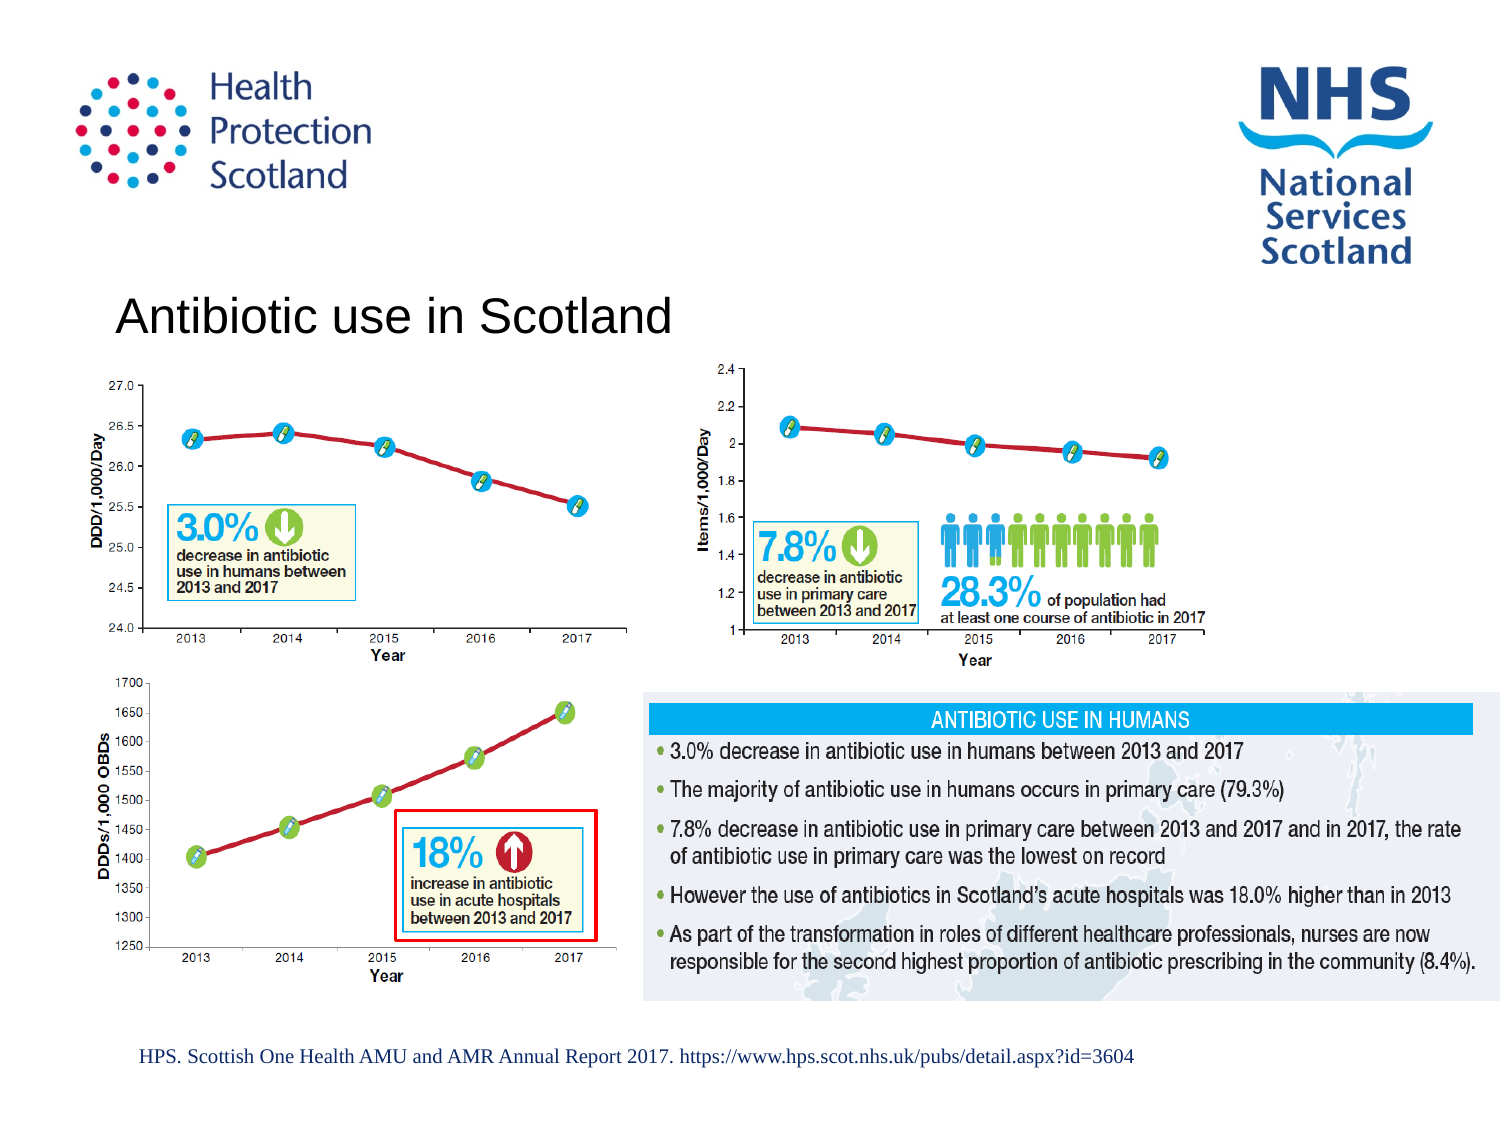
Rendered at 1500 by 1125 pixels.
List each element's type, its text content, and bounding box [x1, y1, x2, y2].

picture [75, 62, 371, 197]
picture [76, 373, 657, 990]
picture [690, 361, 1225, 670]
title Antibiotic use in Scotland [100, 219, 1249, 408]
text_box HPS. Scottish One Health AMU and AMR Annual Report 2017. https://www.hps.scot.nhs.uk/pubs/detail.aspx?id=3604 [123, 1035, 1294, 1075]
picture [643, 692, 1500, 1001]
picture [1237, 62, 1433, 264]
